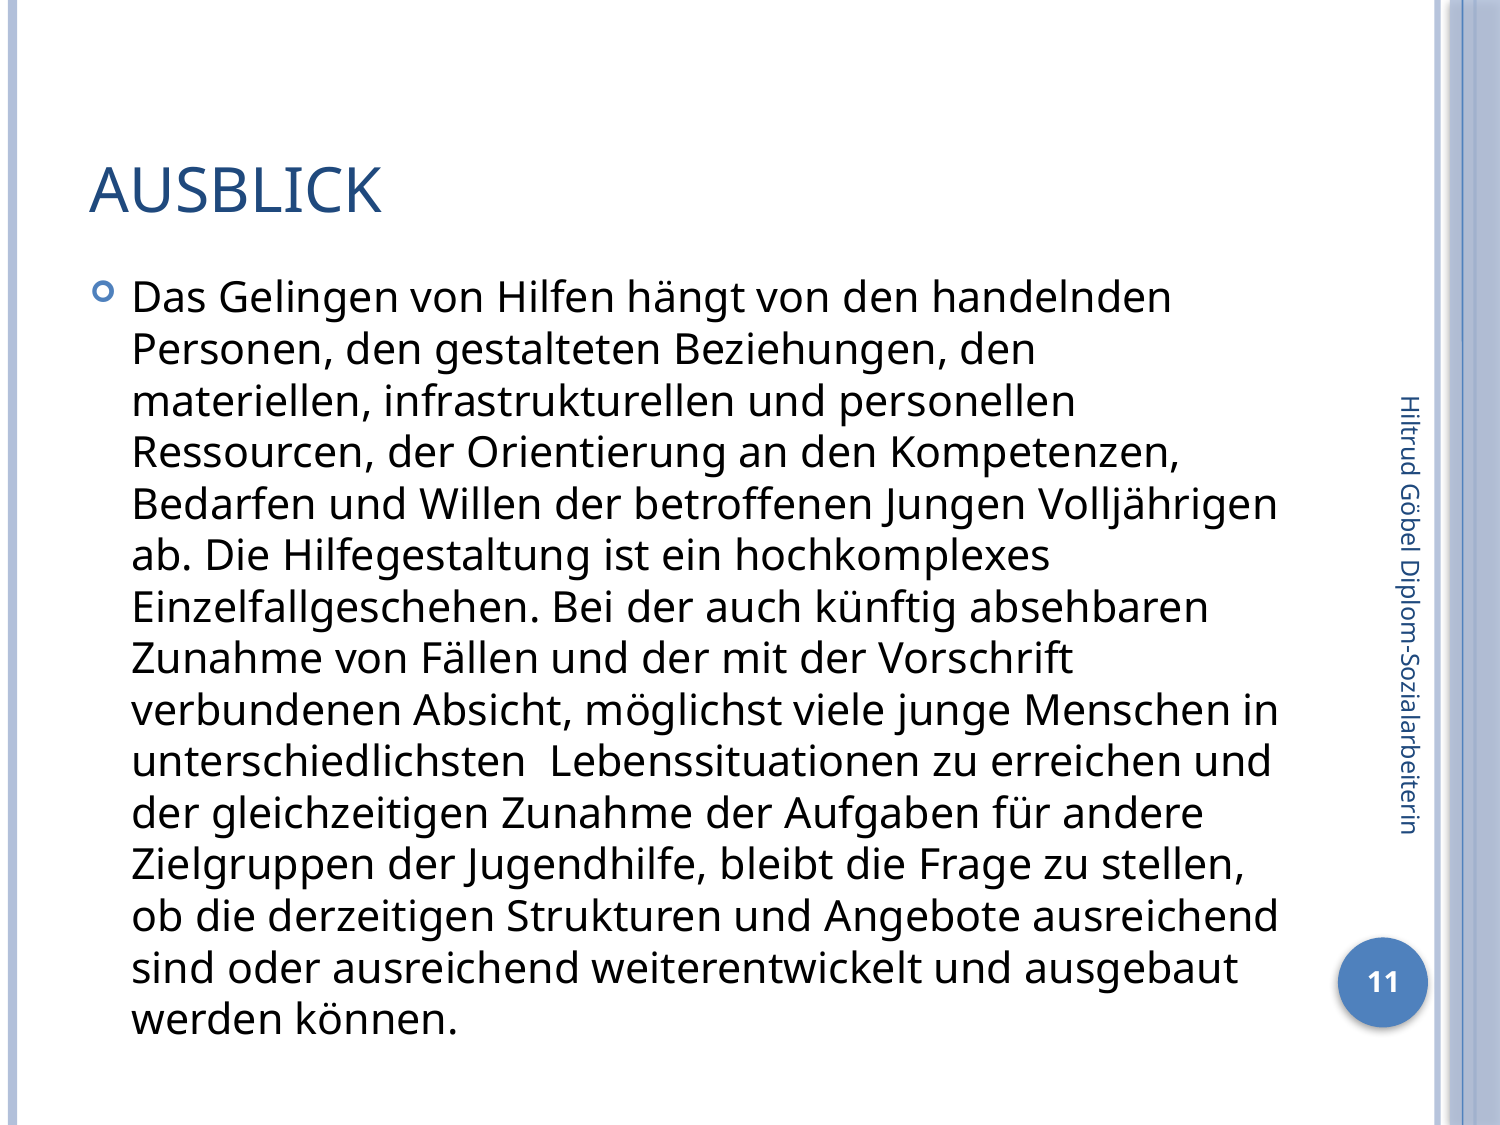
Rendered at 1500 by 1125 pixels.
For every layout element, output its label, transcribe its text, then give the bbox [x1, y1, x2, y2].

title Ausblick [75, 45, 1300, 233]
footer Hiltrud Göbel Diplom-Sozialarbeiterin [1379, 380, 1440, 906]
slide_number 11 [1333, 940, 1434, 1027]
list Das Gelingen von Hilfen hängt von den handelnden Personen, den gestalteten Beziehungen, den materiellen, infrastrukturellen und personellen Ressourcen, der Orientierung an den Kompetenzen, Bedarfen und Willen der betroffenen Jungen Volljährigen ab. Die Hilfegestaltung ist ein hochkomplexes Einzelfallgeschehen. Bei der auch künftig absehbaren Zunahme von Fällen und der mit der Vorschrift verbundenen Absicht, möglichst viele junge Menschen in unterschiedlichsten Lebenssituationen zu erreichen und der gleichzeitigen Zunahme der Aufgaben für andere Zielgruppen der Jugendhilfe, bleibt die Frage zu stellen, ob die derzeitigen Strukturen und Angebote ausreichend sind oder ausreichend weiterentwickelt und ausgebaut werden können. [75, 262, 1300, 1062]
